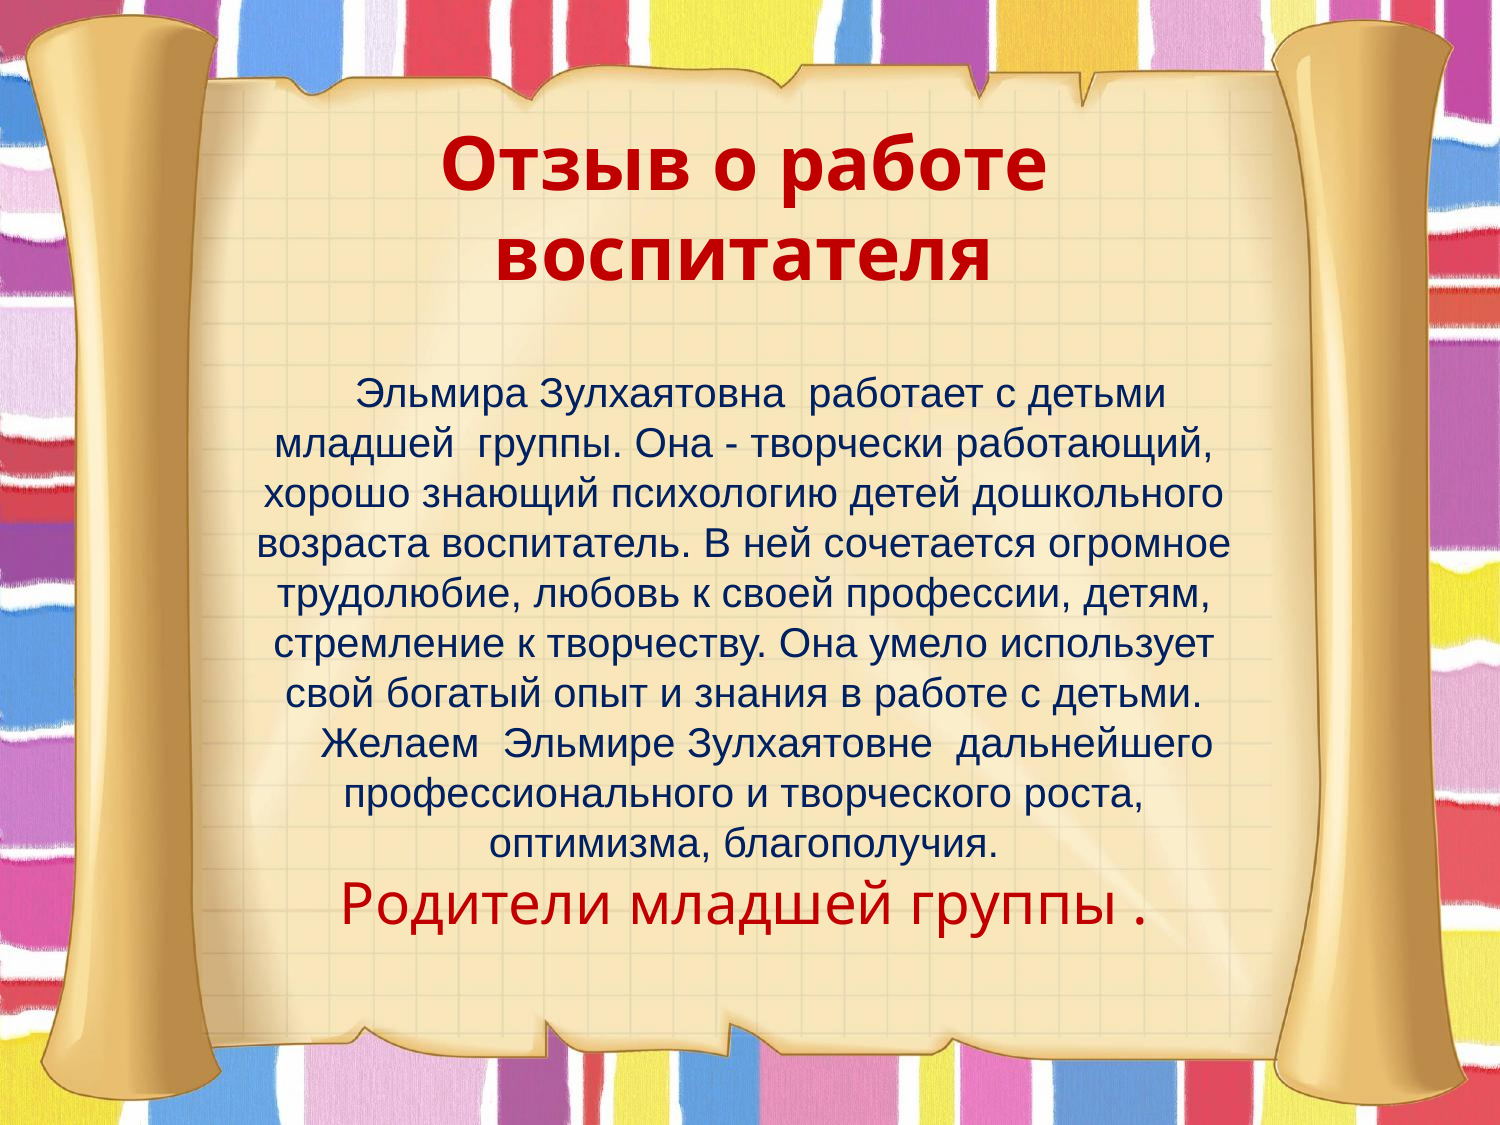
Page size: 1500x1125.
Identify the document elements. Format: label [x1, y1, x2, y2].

list [0, 0, 1500, 1125]
